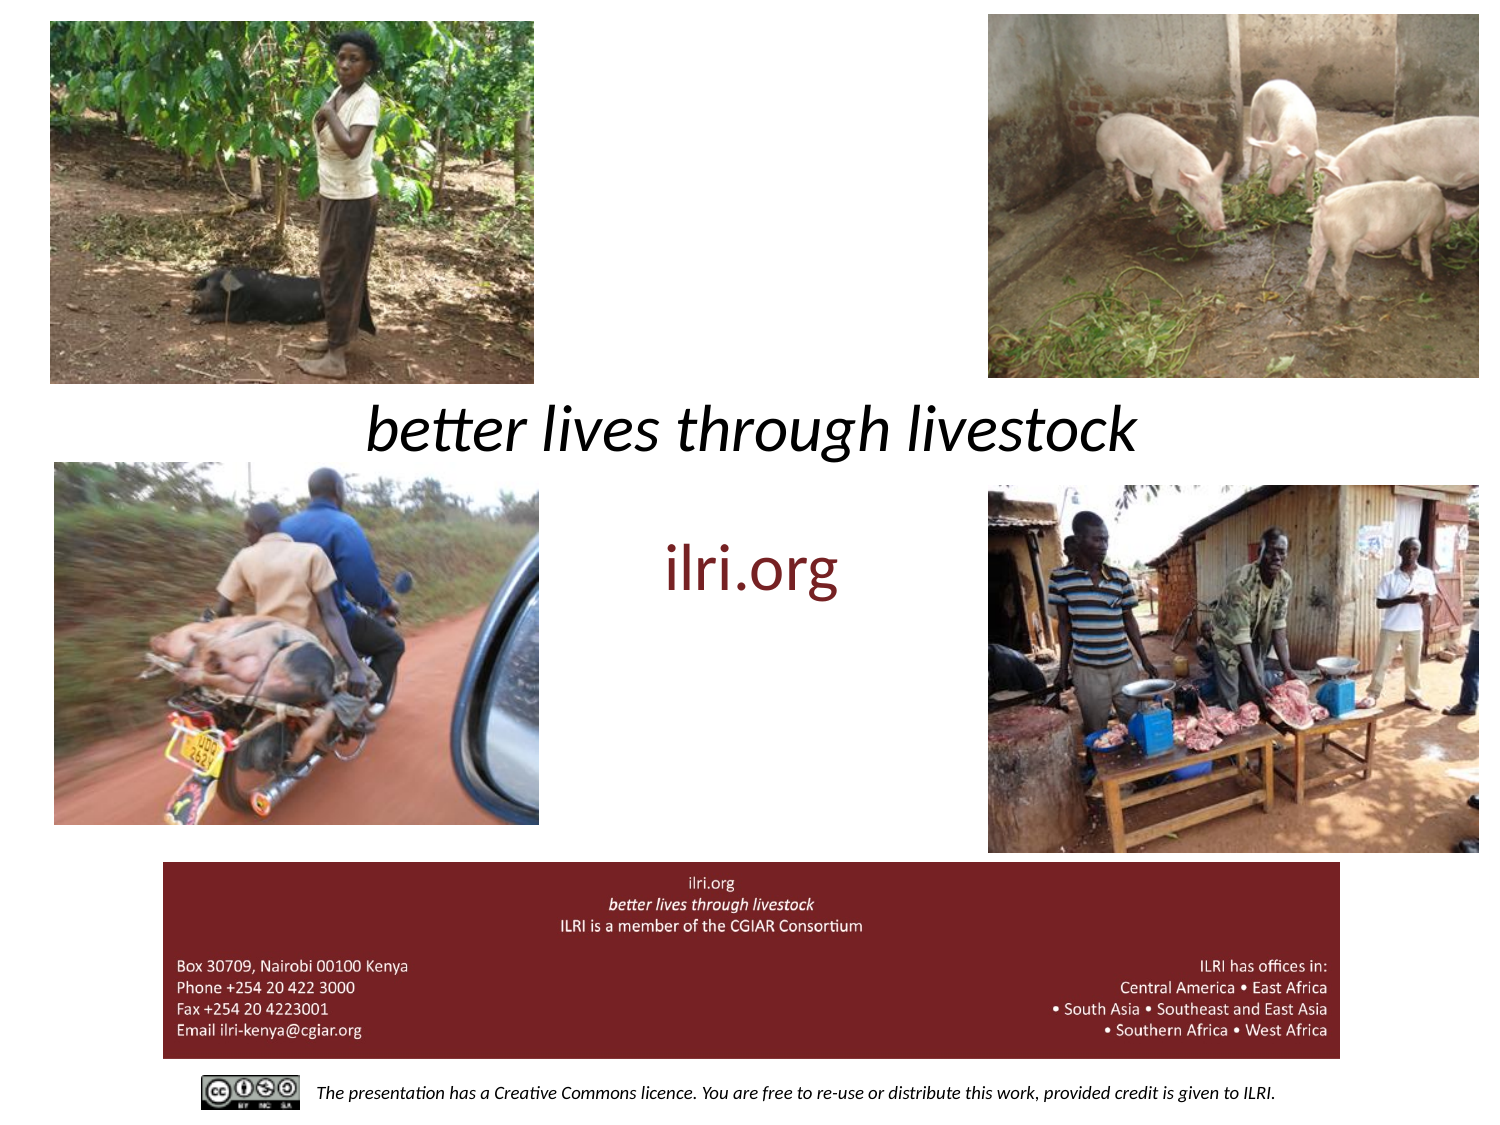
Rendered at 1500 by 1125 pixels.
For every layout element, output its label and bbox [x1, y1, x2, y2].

picture [163, 862, 1340, 1059]
picture [988, 14, 1479, 378]
picture [201, 1075, 300, 1110]
picture [49, 20, 535, 384]
picture [54, 462, 539, 826]
picture [988, 485, 1479, 854]
